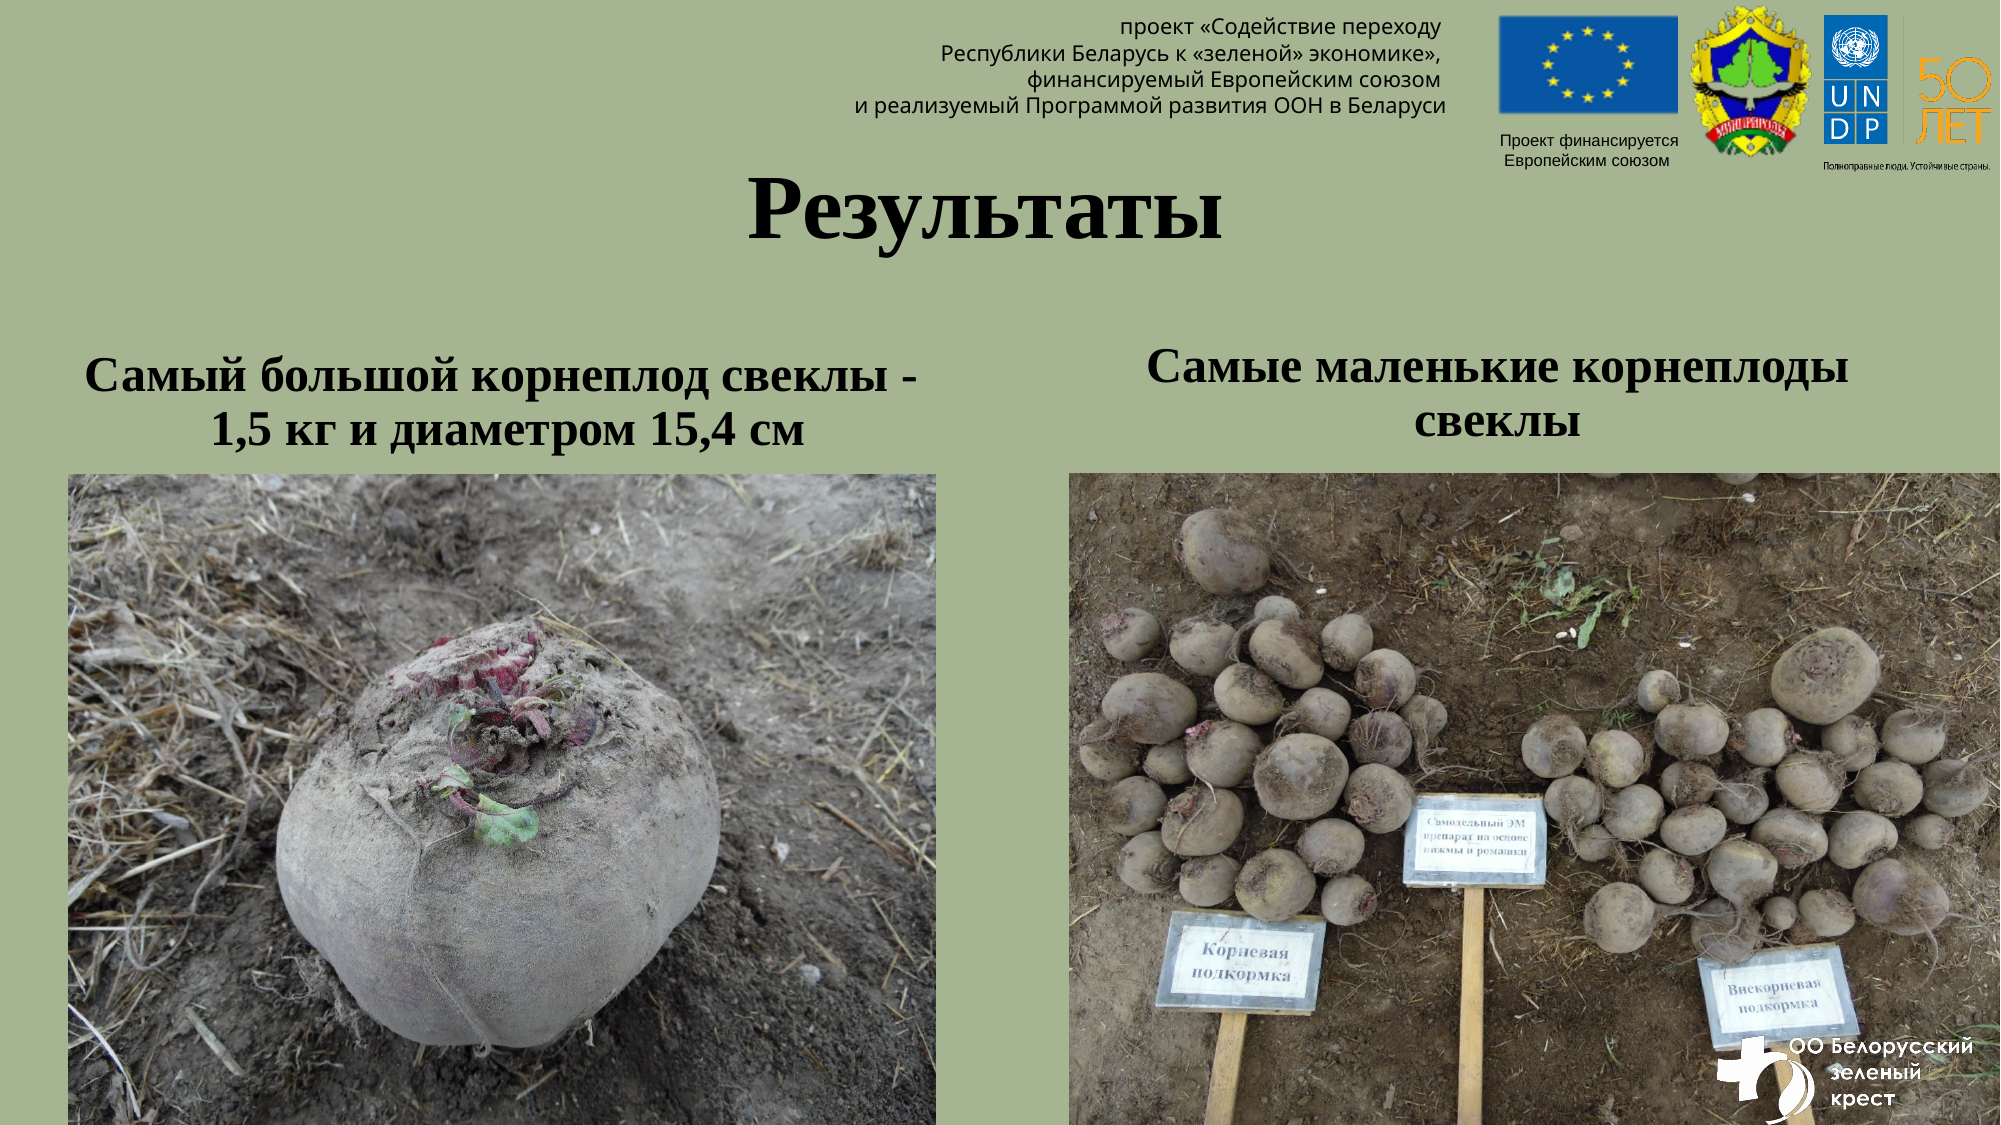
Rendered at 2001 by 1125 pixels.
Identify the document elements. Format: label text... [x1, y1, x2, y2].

picture [1497, 15, 1678, 176]
list Самые маленькие корнеплоды свеклы [1050, 329, 1947, 457]
picture [1717, 1034, 1972, 1125]
text_box Результаты [187, 97, 1808, 321]
picture [1684, 0, 1815, 163]
text_box проект «Содействие переходу Республики Беларусь к «зеленой» экономике», финансируемый Европейским союзом и реализуемый Программой развития ООН в Беларуси [794, 5, 1463, 97]
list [67, 474, 936, 1125]
picture [1823, 15, 1991, 172]
list Самый большой корнеплод свеклы - 1,5 кг и диаметром 15,4 см [68, 341, 936, 474]
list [1069, 472, 2000, 1125]
